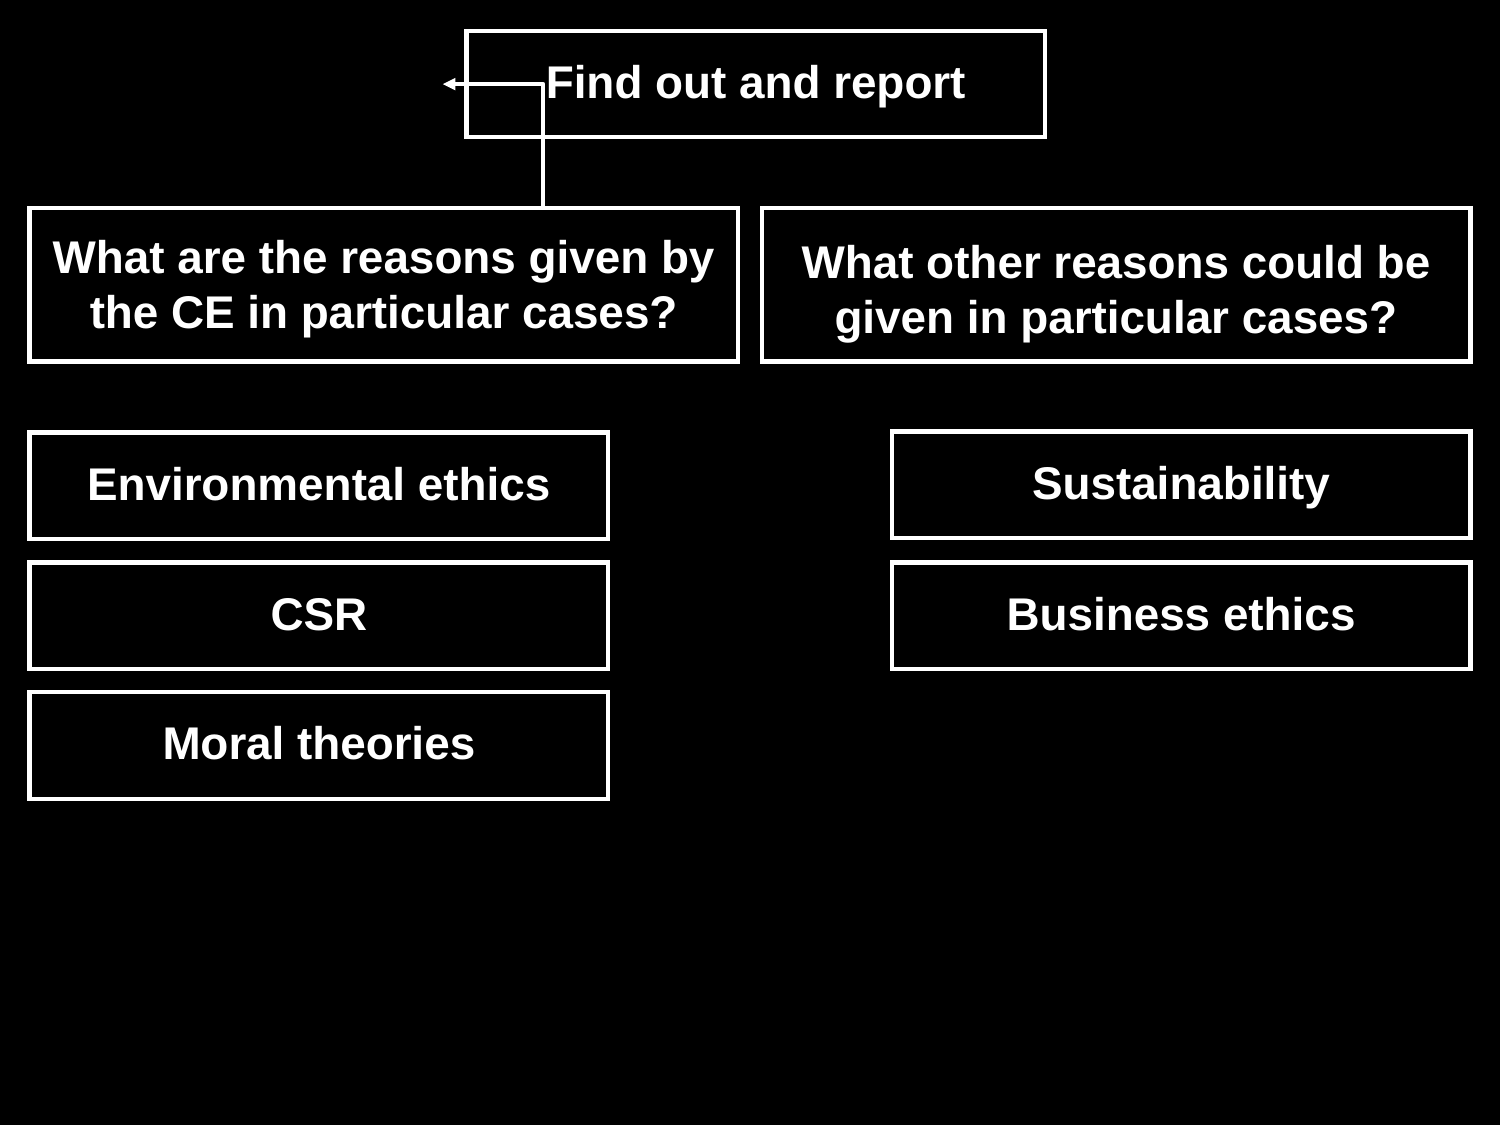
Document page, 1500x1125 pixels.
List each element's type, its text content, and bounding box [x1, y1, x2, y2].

text_box What other reasons could be given in particular cases? [761, 208, 1471, 362]
text_box Sustainability [891, 431, 1471, 538]
text_box What are the reasons given by the CE in particular cases? [29, 208, 739, 362]
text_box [442, 83, 644, 209]
text_box Find out and report [466, 30, 1046, 138]
text_box Moral theories [29, 692, 609, 799]
text_box Environmental ethics [29, 432, 609, 539]
text_box Business ethics [891, 562, 1471, 669]
text_box CSR [29, 562, 609, 669]
